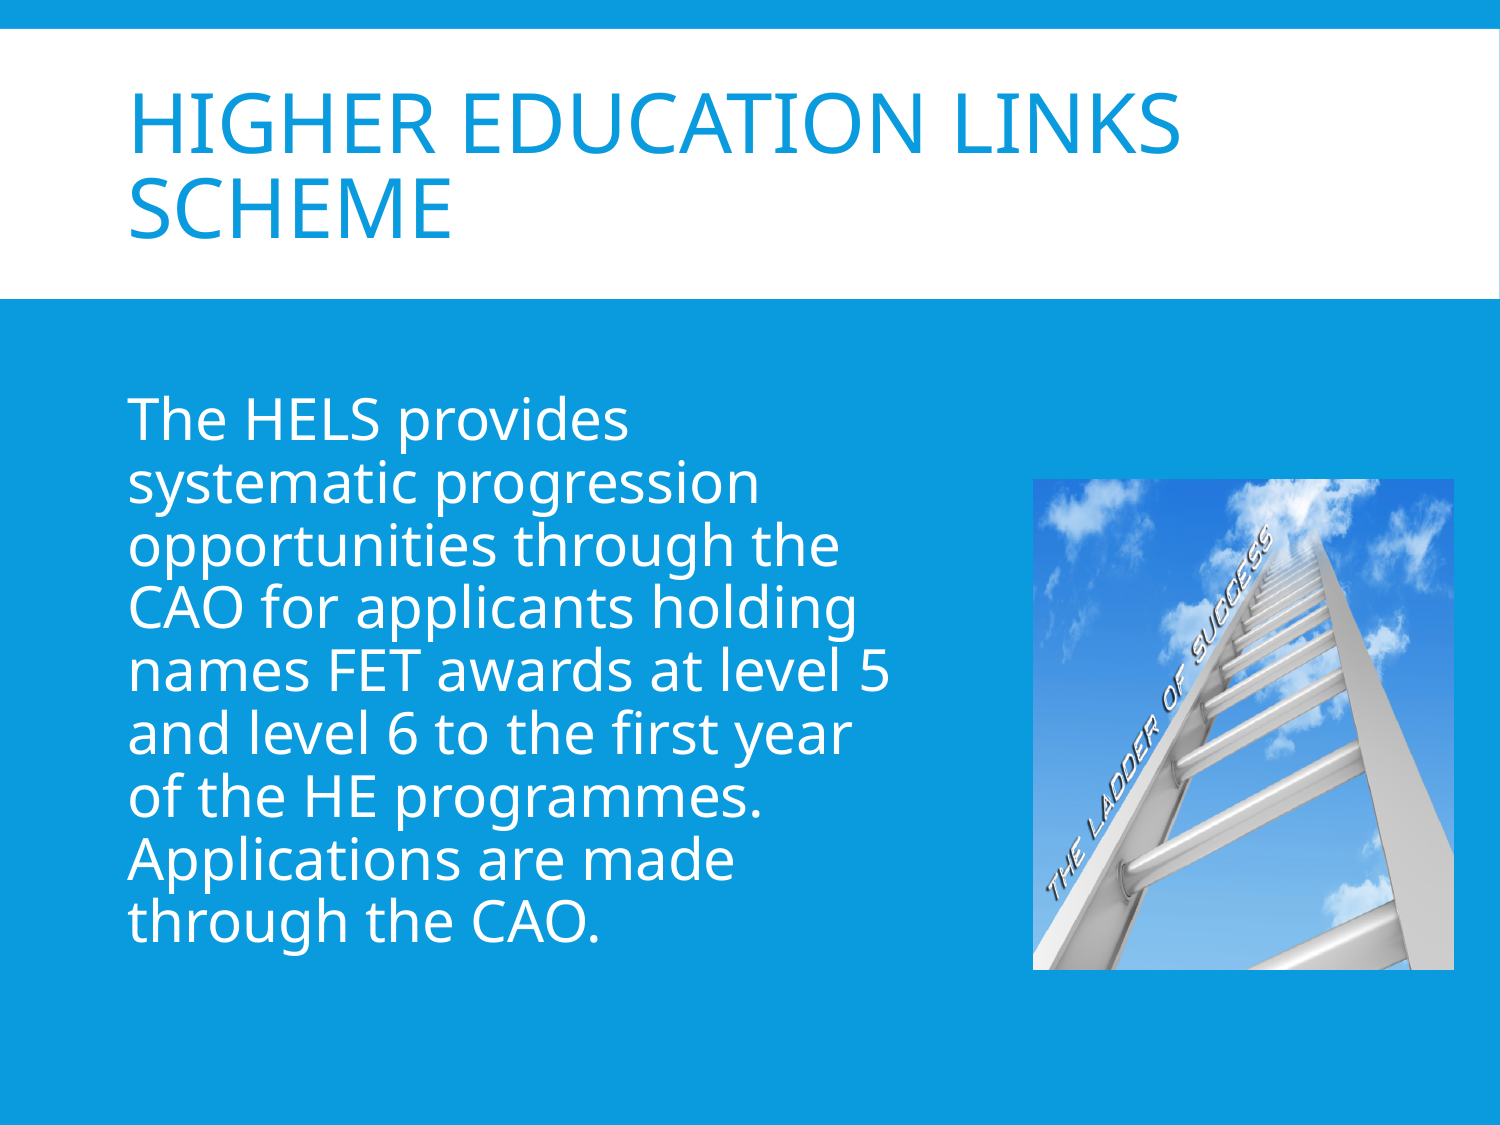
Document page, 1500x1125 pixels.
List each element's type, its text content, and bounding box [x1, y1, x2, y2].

list The HELS provides systematic progression opportunities through the CAO for applicants holding names FET awards at level 5 and level 6 to the first year of the HE programmes. Applications are made through the CAO. [112, 382, 916, 1125]
title Higher Education Links Scheme [112, 46, 1388, 295]
picture [1034, 480, 1453, 969]
